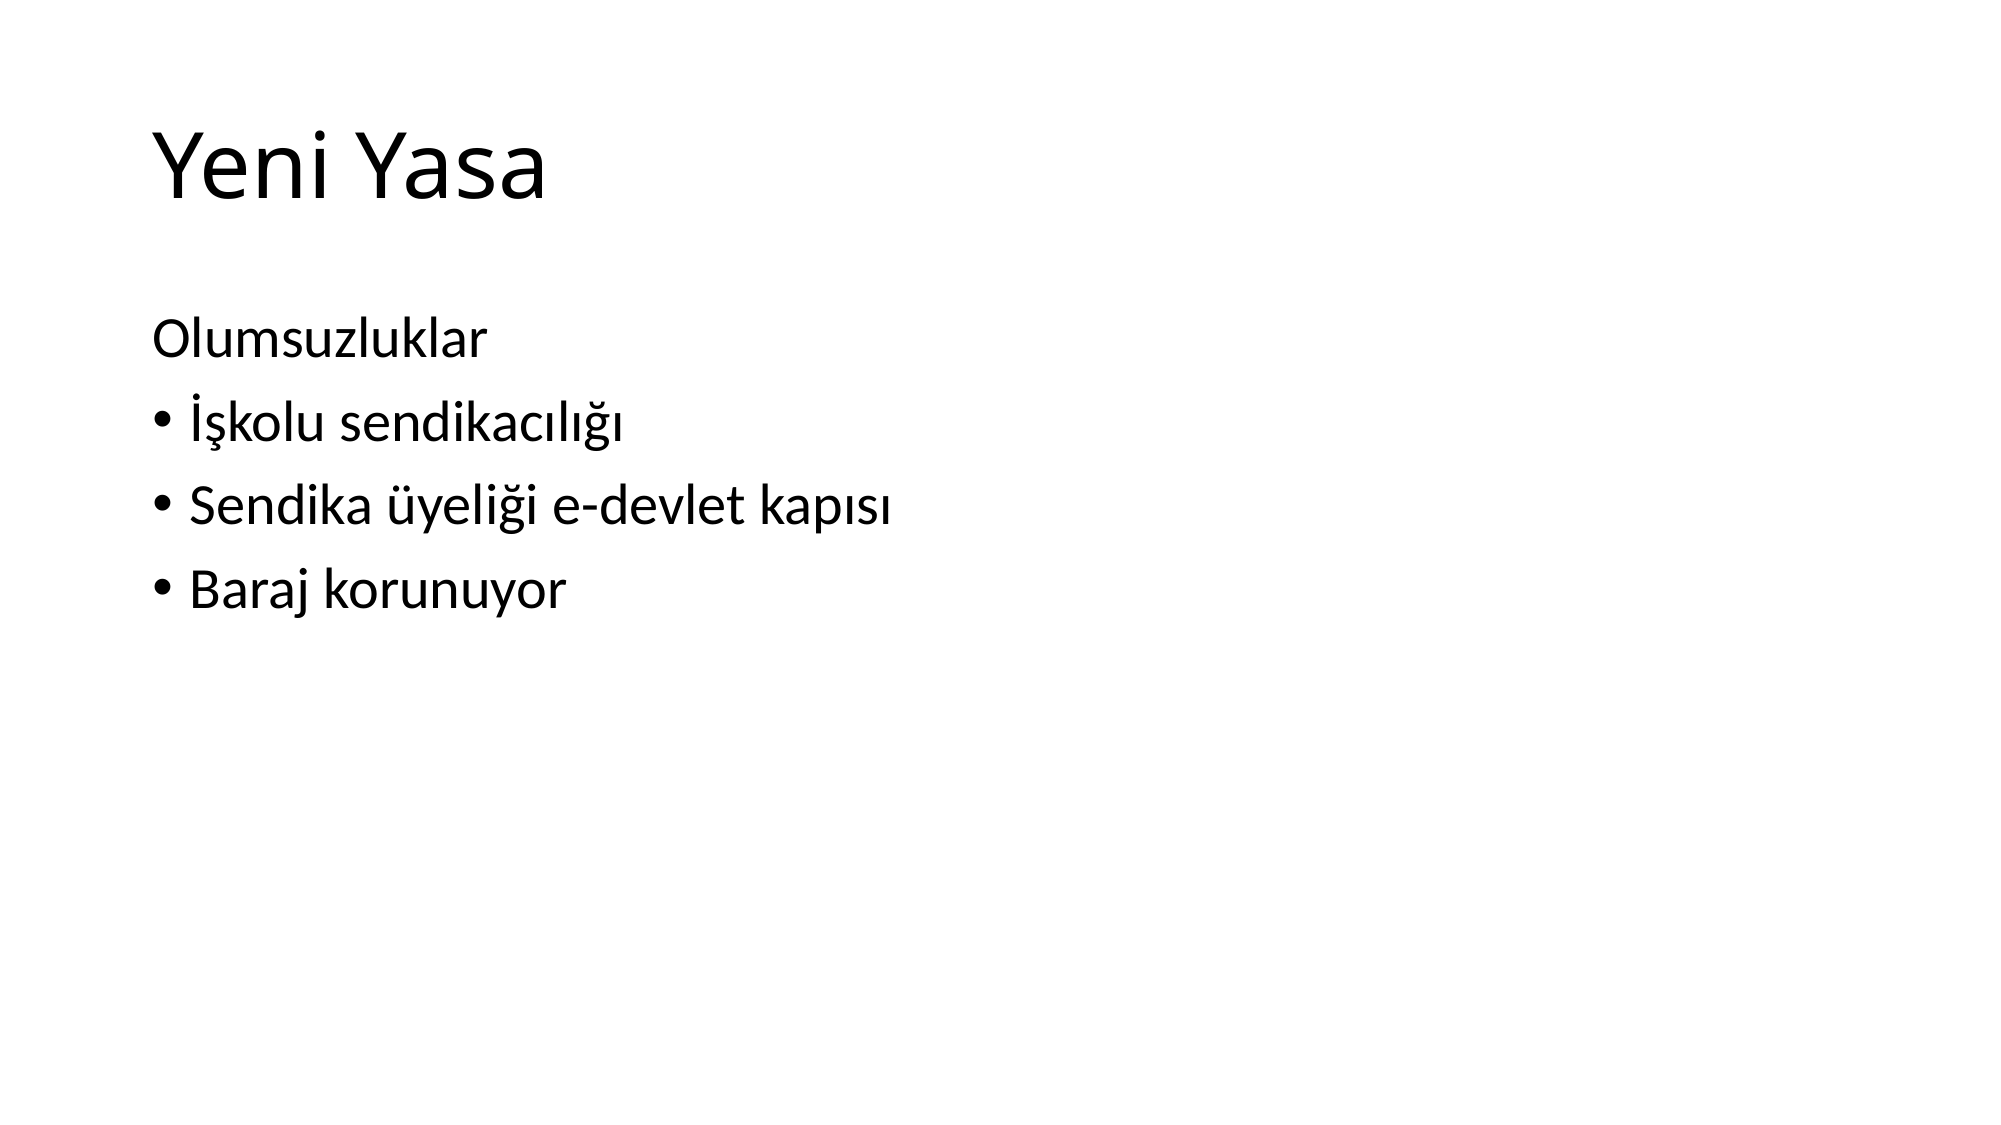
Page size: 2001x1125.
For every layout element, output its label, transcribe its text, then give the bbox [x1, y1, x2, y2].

list Olumsuzluklar İşkolu sendikacılığı Sendika üyeliği e-devlet kapısı Baraj korunuyor [137, 299, 1863, 1014]
title Yeni Yasa [137, 59, 1863, 278]
